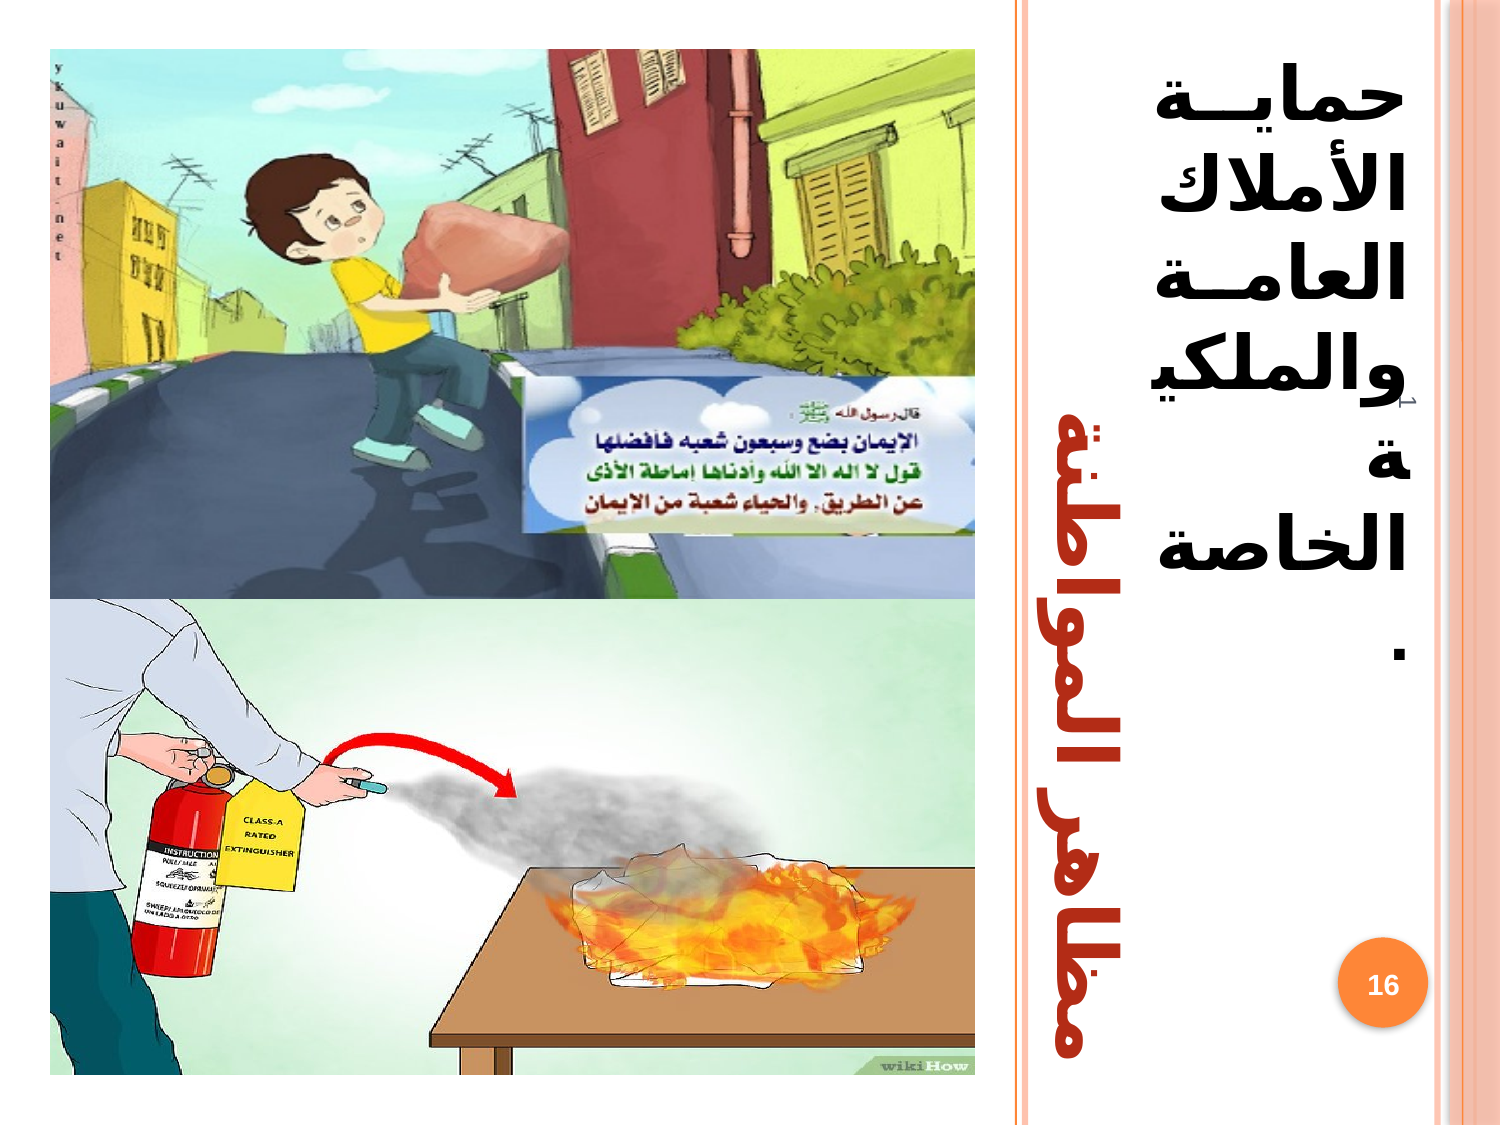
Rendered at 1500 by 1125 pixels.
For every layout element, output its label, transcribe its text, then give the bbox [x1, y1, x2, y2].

slide_number 16 [1333, 940, 1434, 1026]
picture [49, 49, 976, 1076]
footer 1 [1379, 380, 1440, 906]
list حماية الأملاك العامة والملكية الخاصة. [1137, 37, 1426, 856]
title مظاهر المواطنة [1033, 45, 1138, 1080]
